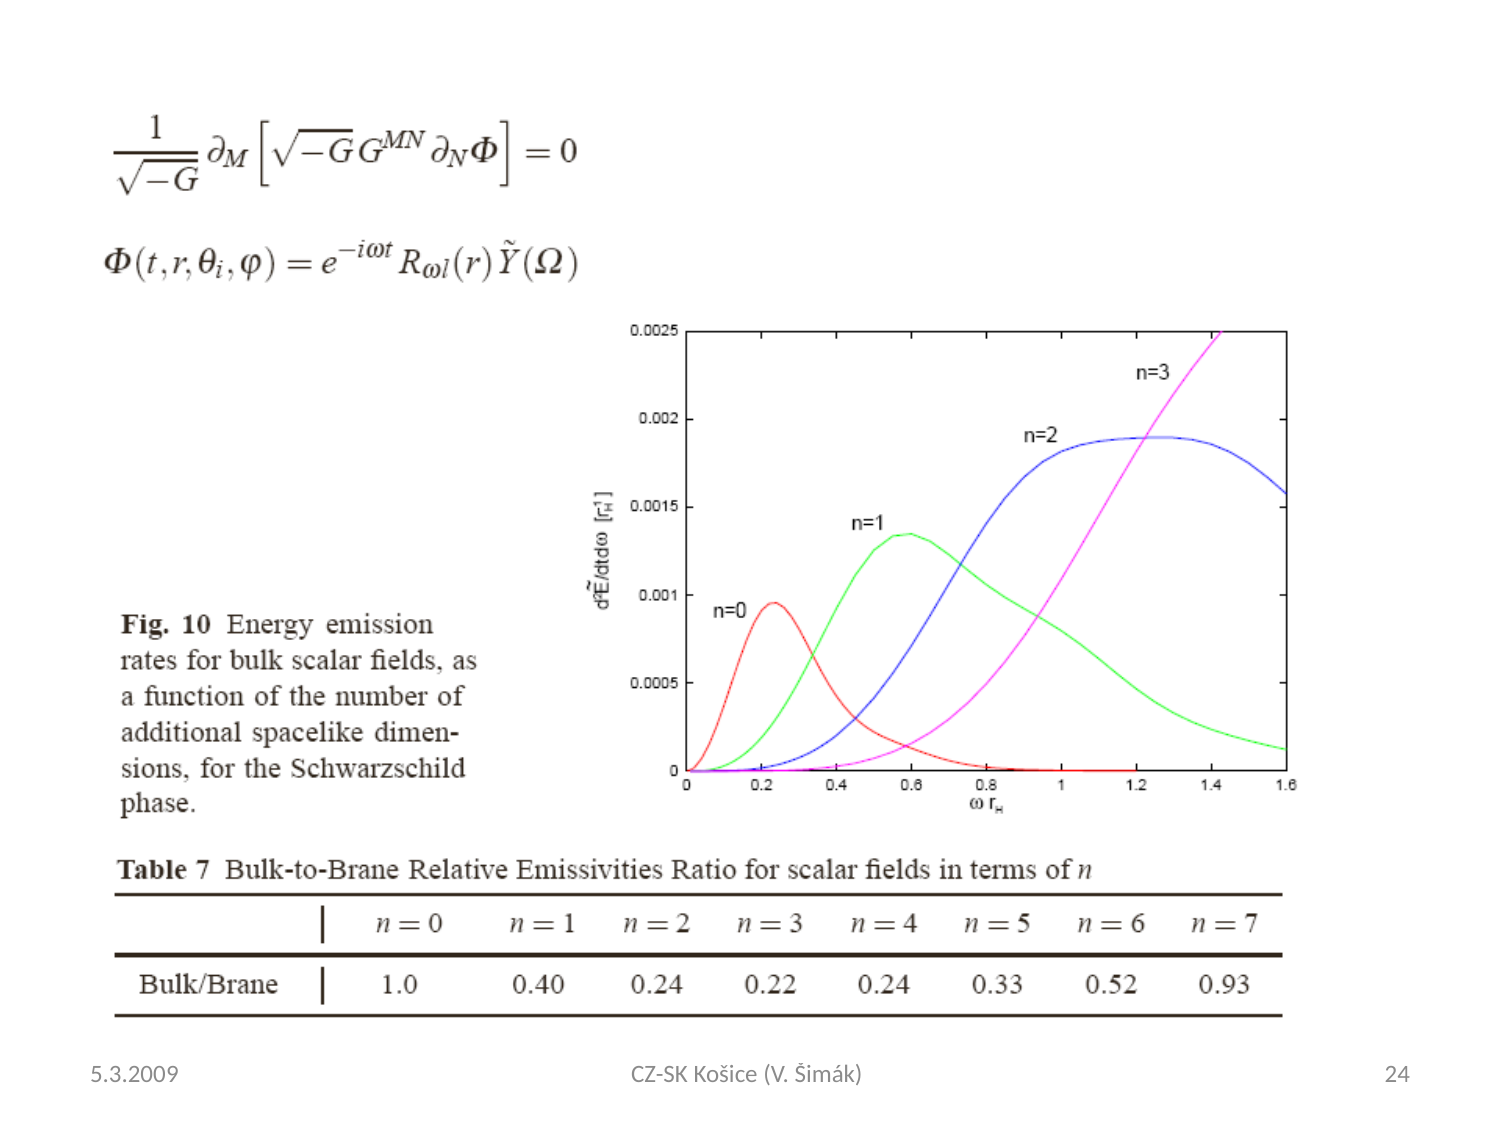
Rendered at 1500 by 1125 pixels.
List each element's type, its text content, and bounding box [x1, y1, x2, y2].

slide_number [75, 1042, 425, 1103]
slide_number 24 [1074, 1042, 1425, 1103]
footer CZ-SK Košice (V. Šimák) [512, 1071, 988, 1103]
picture [70, 93, 580, 202]
picture [81, 234, 1330, 1063]
